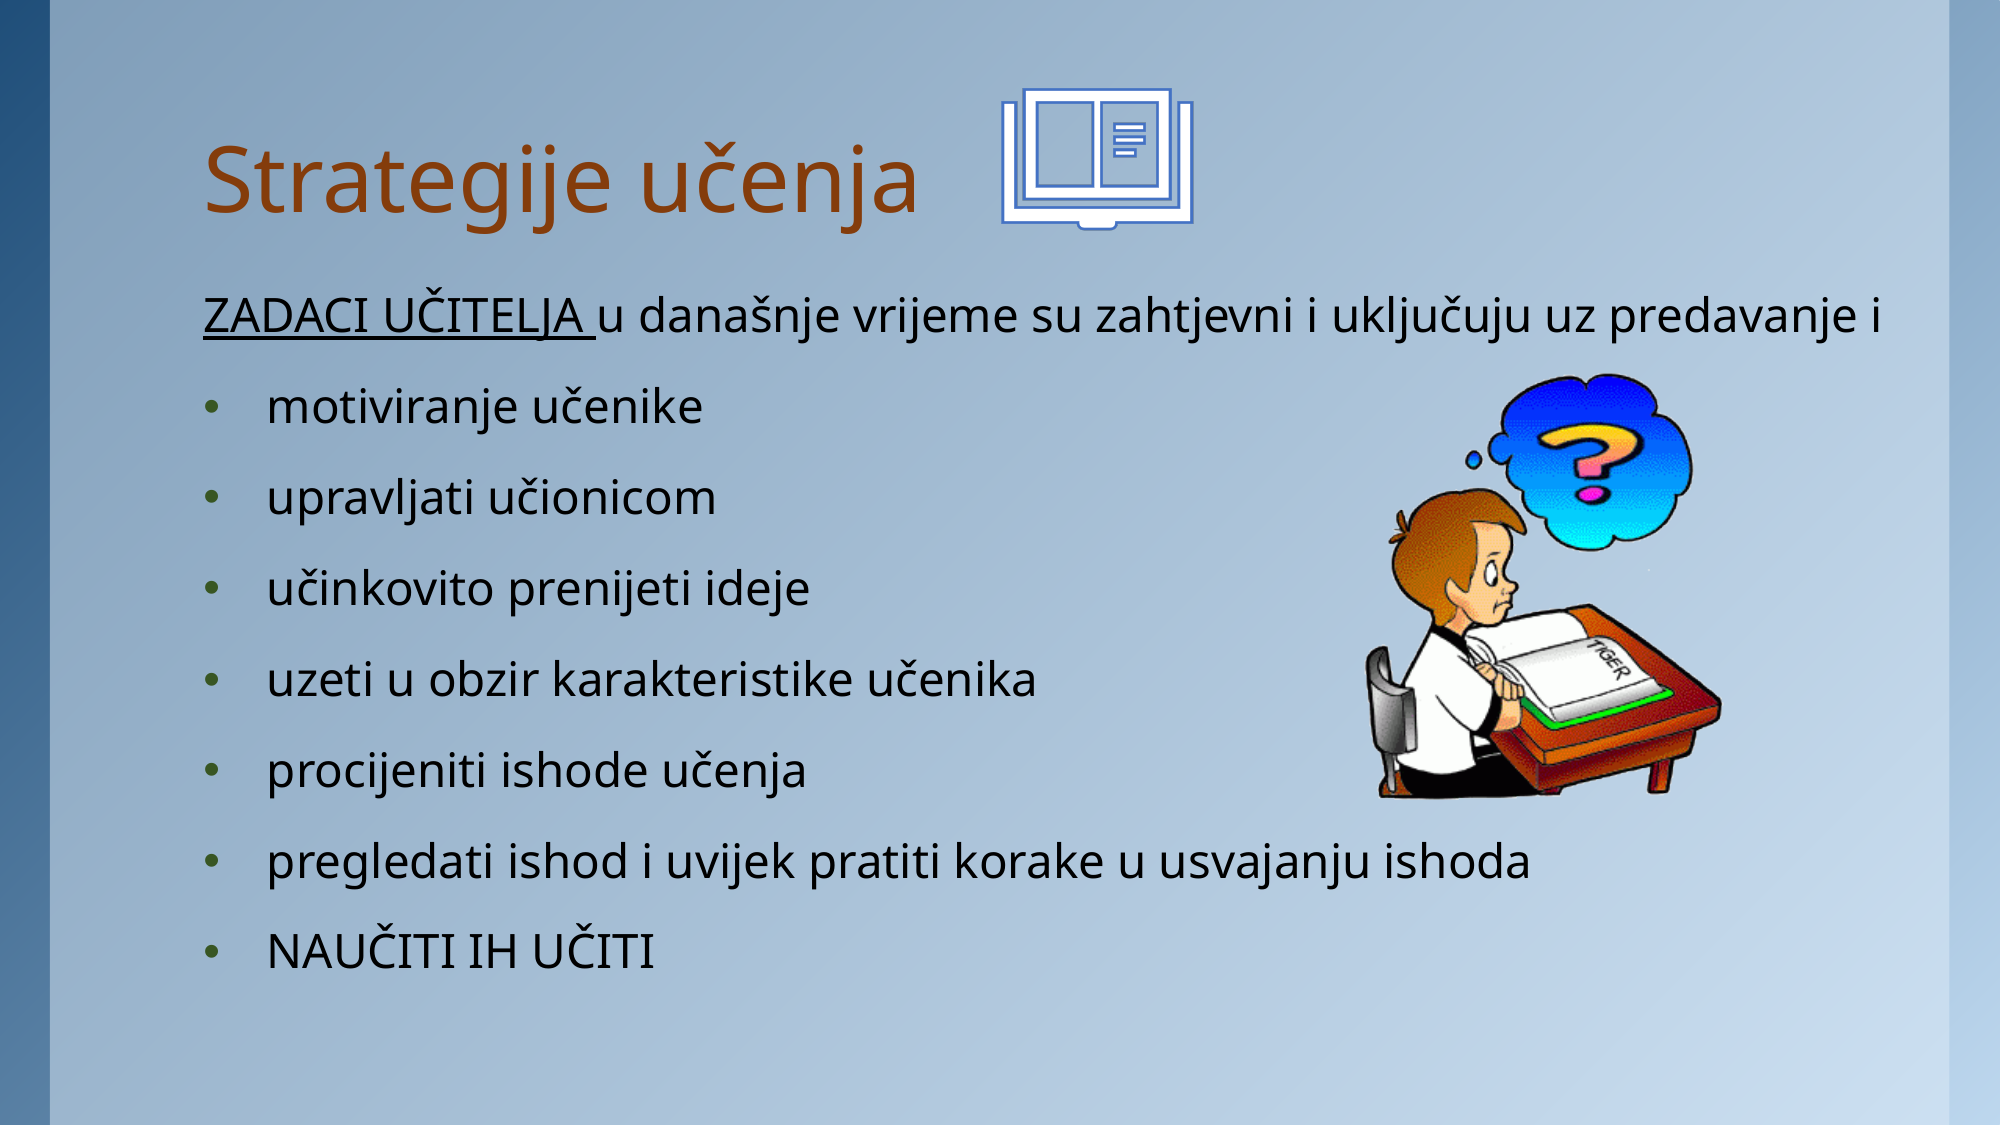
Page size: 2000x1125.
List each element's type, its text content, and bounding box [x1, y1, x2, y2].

list ZADACI UČITELJA u današnje vrijeme su zahtjevni i uključuju uz predavanje i motiviranje učenike upravljati učionicom učinkovito prenijeti ideje uzeti u obzir karakteristike učenika procijeniti ishode učenja pregledati ishod i uvijek pratiti korake u usvajanju ishoda NAUČITI IH UČITI [183, 279, 1922, 1013]
picture [1354, 361, 1733, 811]
picture [994, 55, 1200, 261]
title Strategije učenja [183, 12, 1850, 242]
